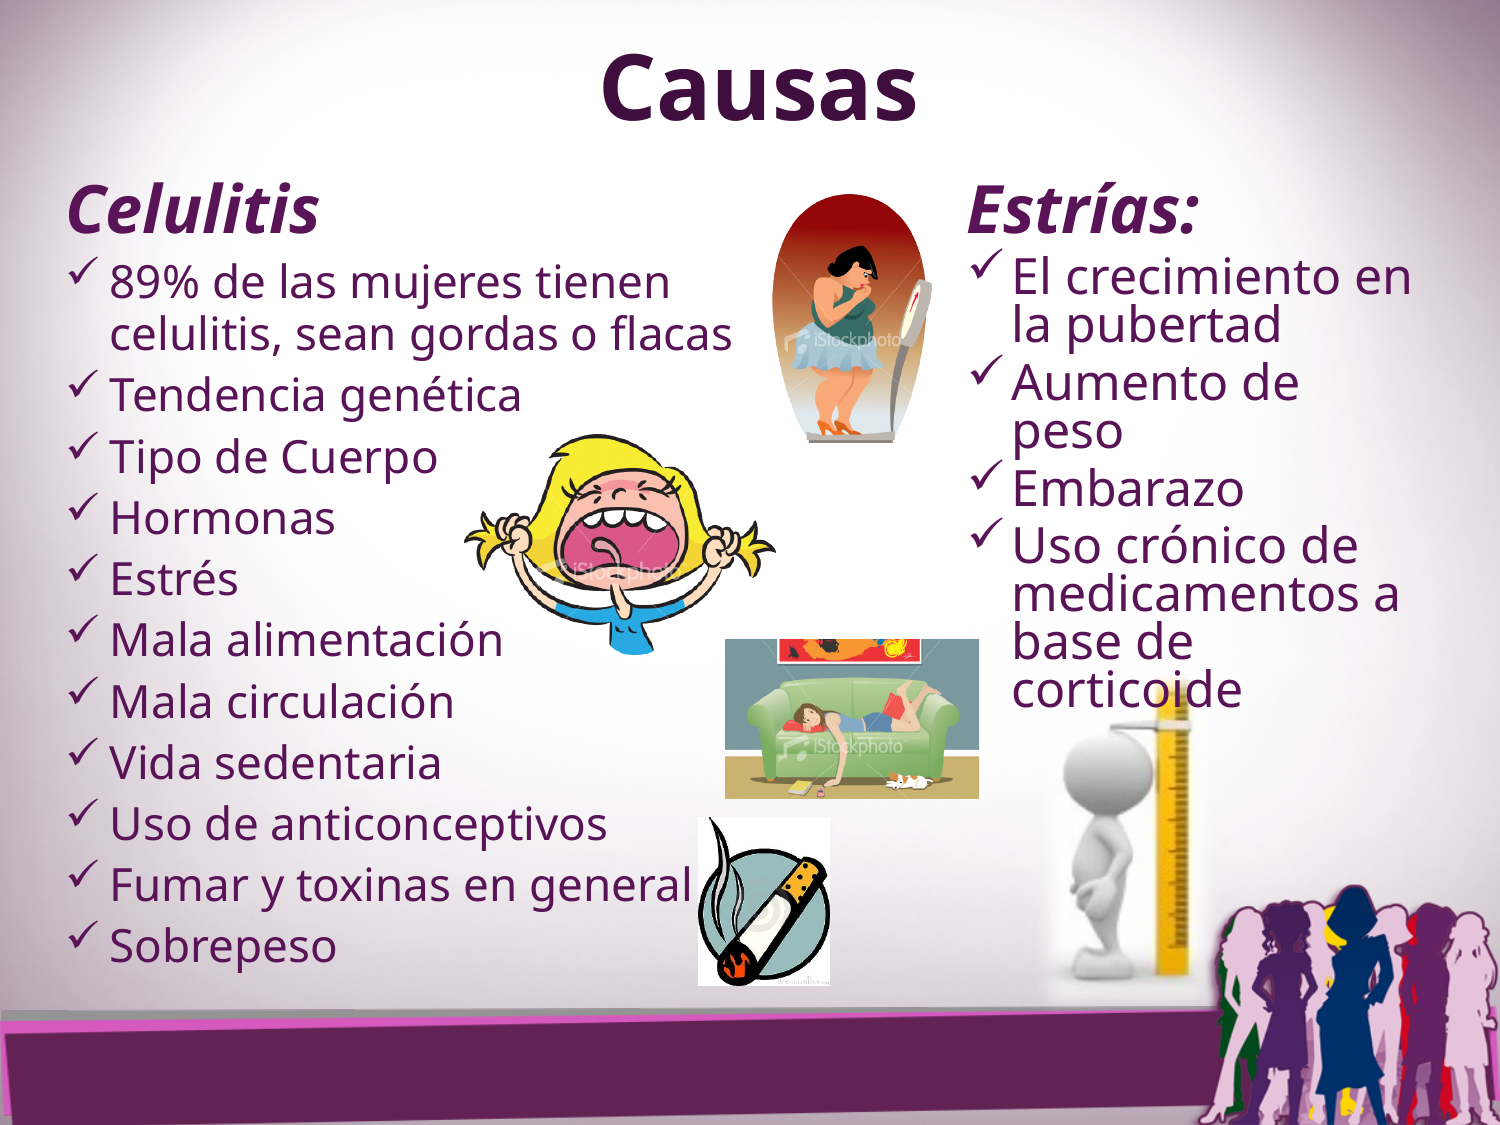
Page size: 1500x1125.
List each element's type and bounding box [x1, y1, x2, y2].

text_box [0, 0, 1500, 1125]
picture [1030, 671, 1224, 1016]
picture [724, 639, 980, 800]
picture [698, 816, 830, 986]
picture [464, 194, 933, 655]
